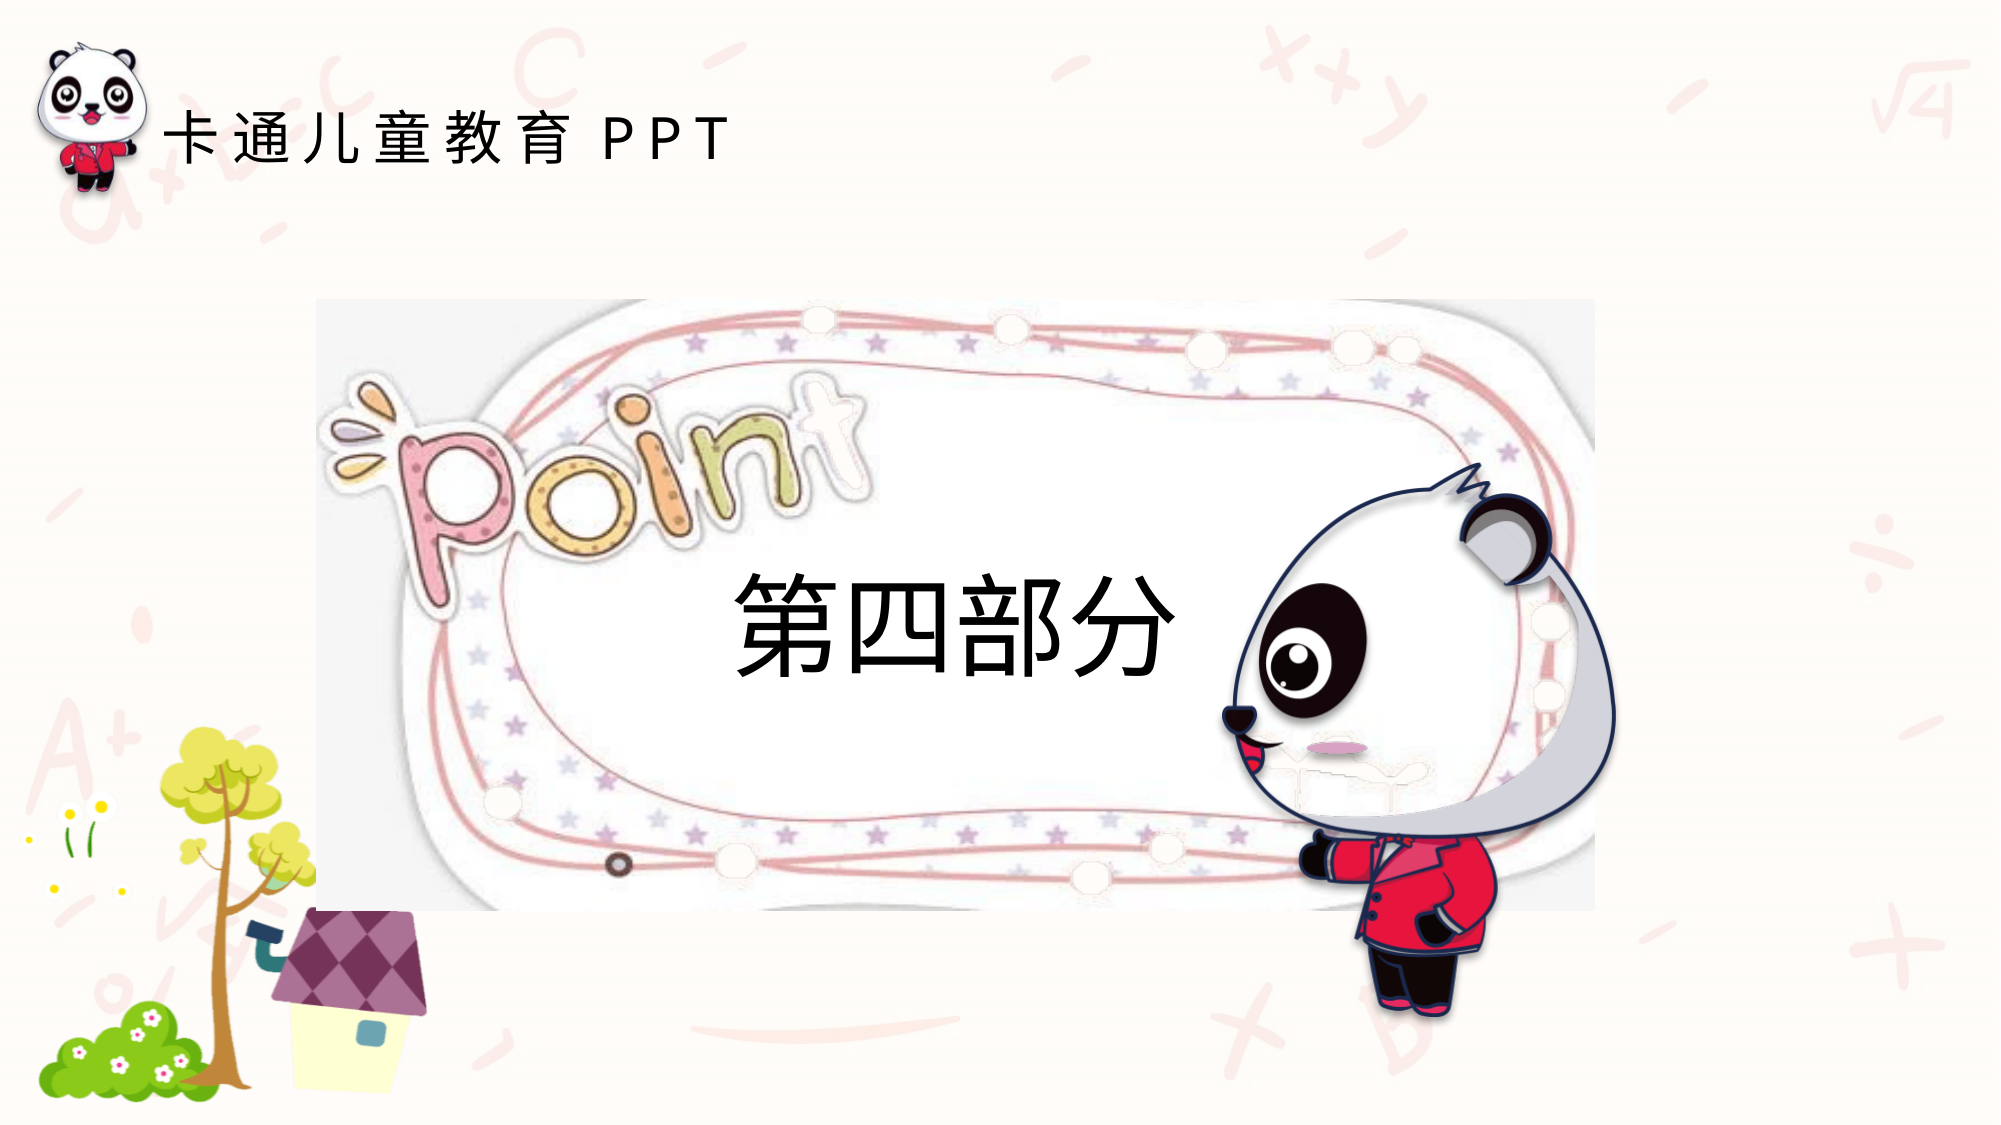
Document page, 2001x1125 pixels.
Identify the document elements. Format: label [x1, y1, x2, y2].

picture [0, 707, 439, 1125]
text_box [315, 299, 1638, 1017]
picture [33, 31, 153, 196]
